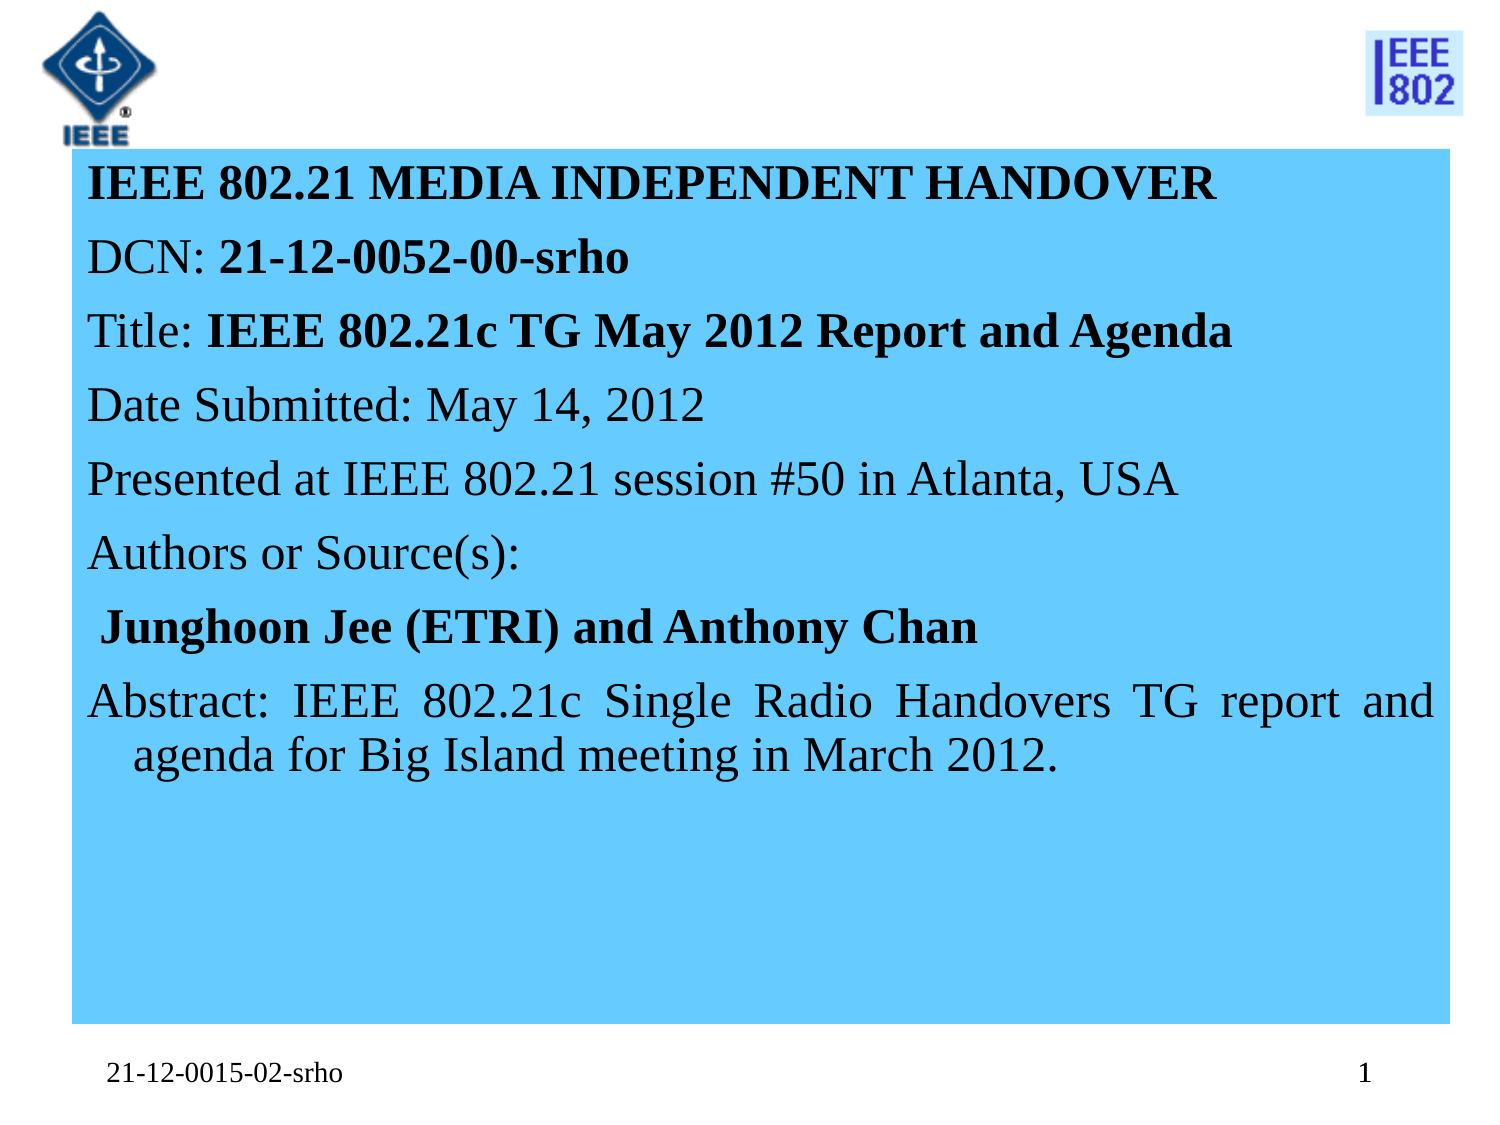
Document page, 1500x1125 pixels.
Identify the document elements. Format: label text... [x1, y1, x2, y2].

text_box 1 [1275, 1049, 1388, 1113]
footer 21-12-0015-02-srho [62, 1049, 388, 1098]
text_box IEEE 802.21 MEDIA INDEPENDENT HANDOVER DCN: 21-12-0052-00-srho Title: IEEE 802.21c TG May 2012 Report and Agenda Date Submitted: May 14, 2012 Presented at IEEE 802.21 session #50 in Atlanta, USA Authors or Source(s): Junghoon Jee (ETRI) and Anthony Chan Abstract: IEEE 802.21c Single Radio Handovers TG report and agenda for Big Island meeting in March 2012. [72, 148, 1450, 1024]
picture [37, 9, 162, 150]
picture [1351, 12, 1475, 141]
